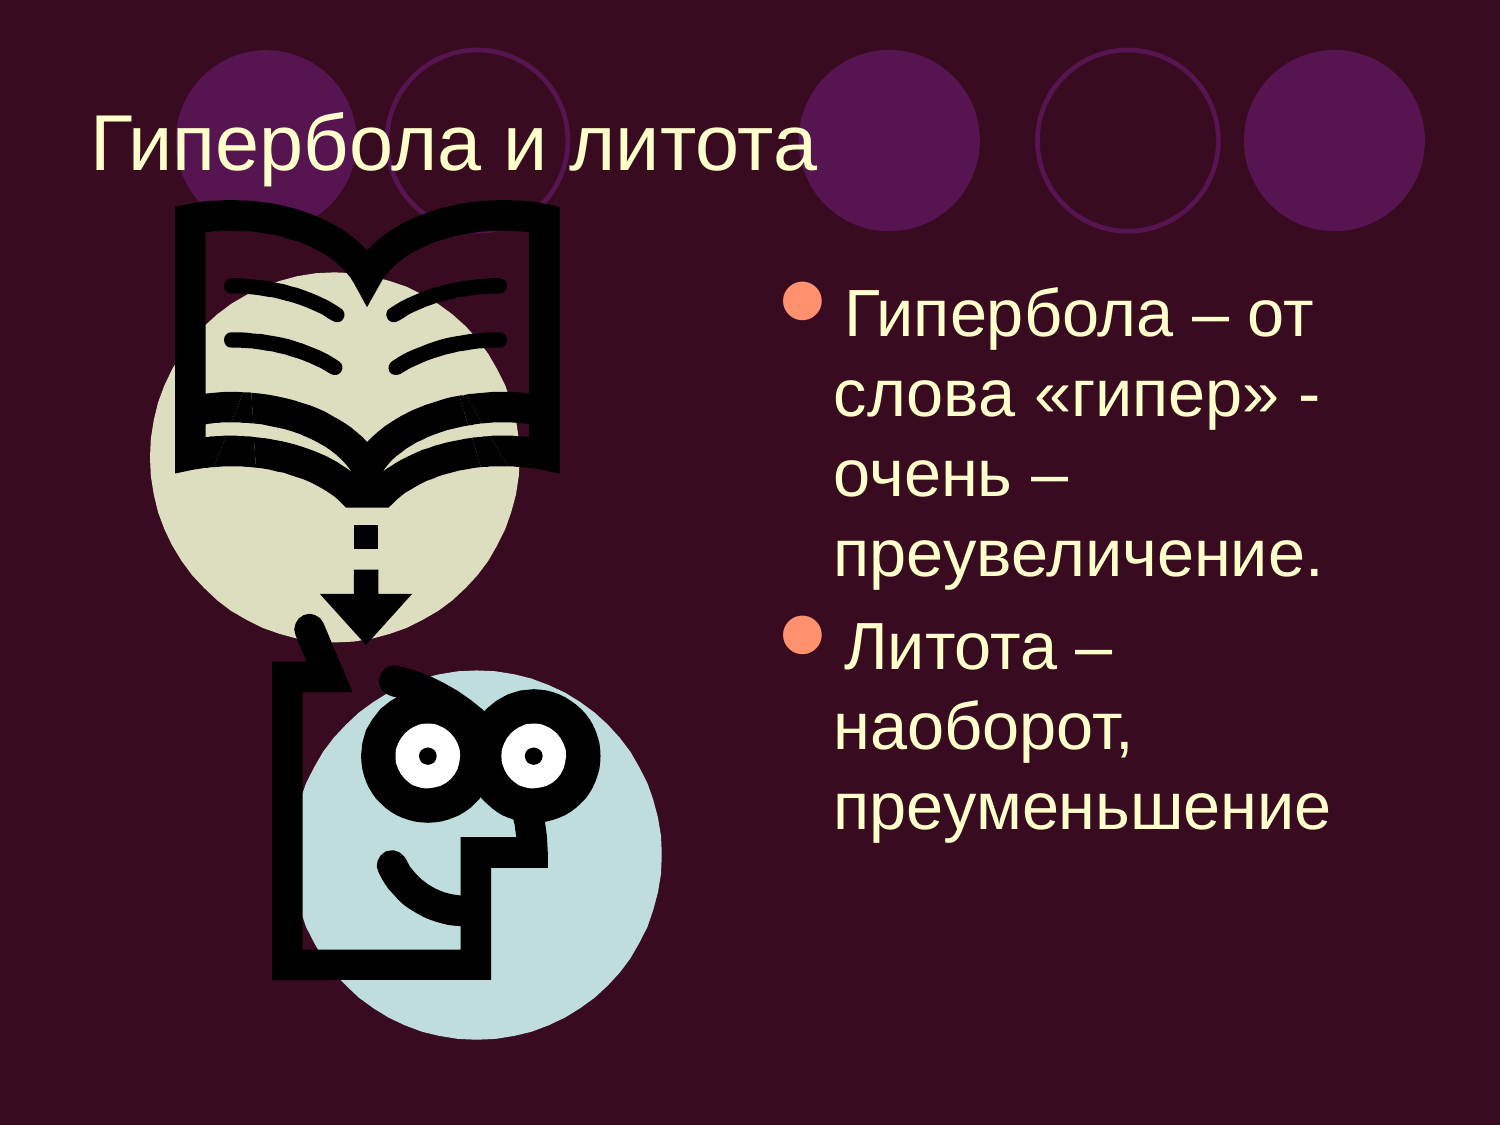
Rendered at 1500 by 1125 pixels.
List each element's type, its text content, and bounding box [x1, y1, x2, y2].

title Гипербола и литота [74, 44, 1426, 233]
list Гипербола – от слова «гипер» - очень – преувеличение. Литота – наоборот, преуменьшение [762, 262, 1426, 1006]
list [149, 199, 662, 1040]
